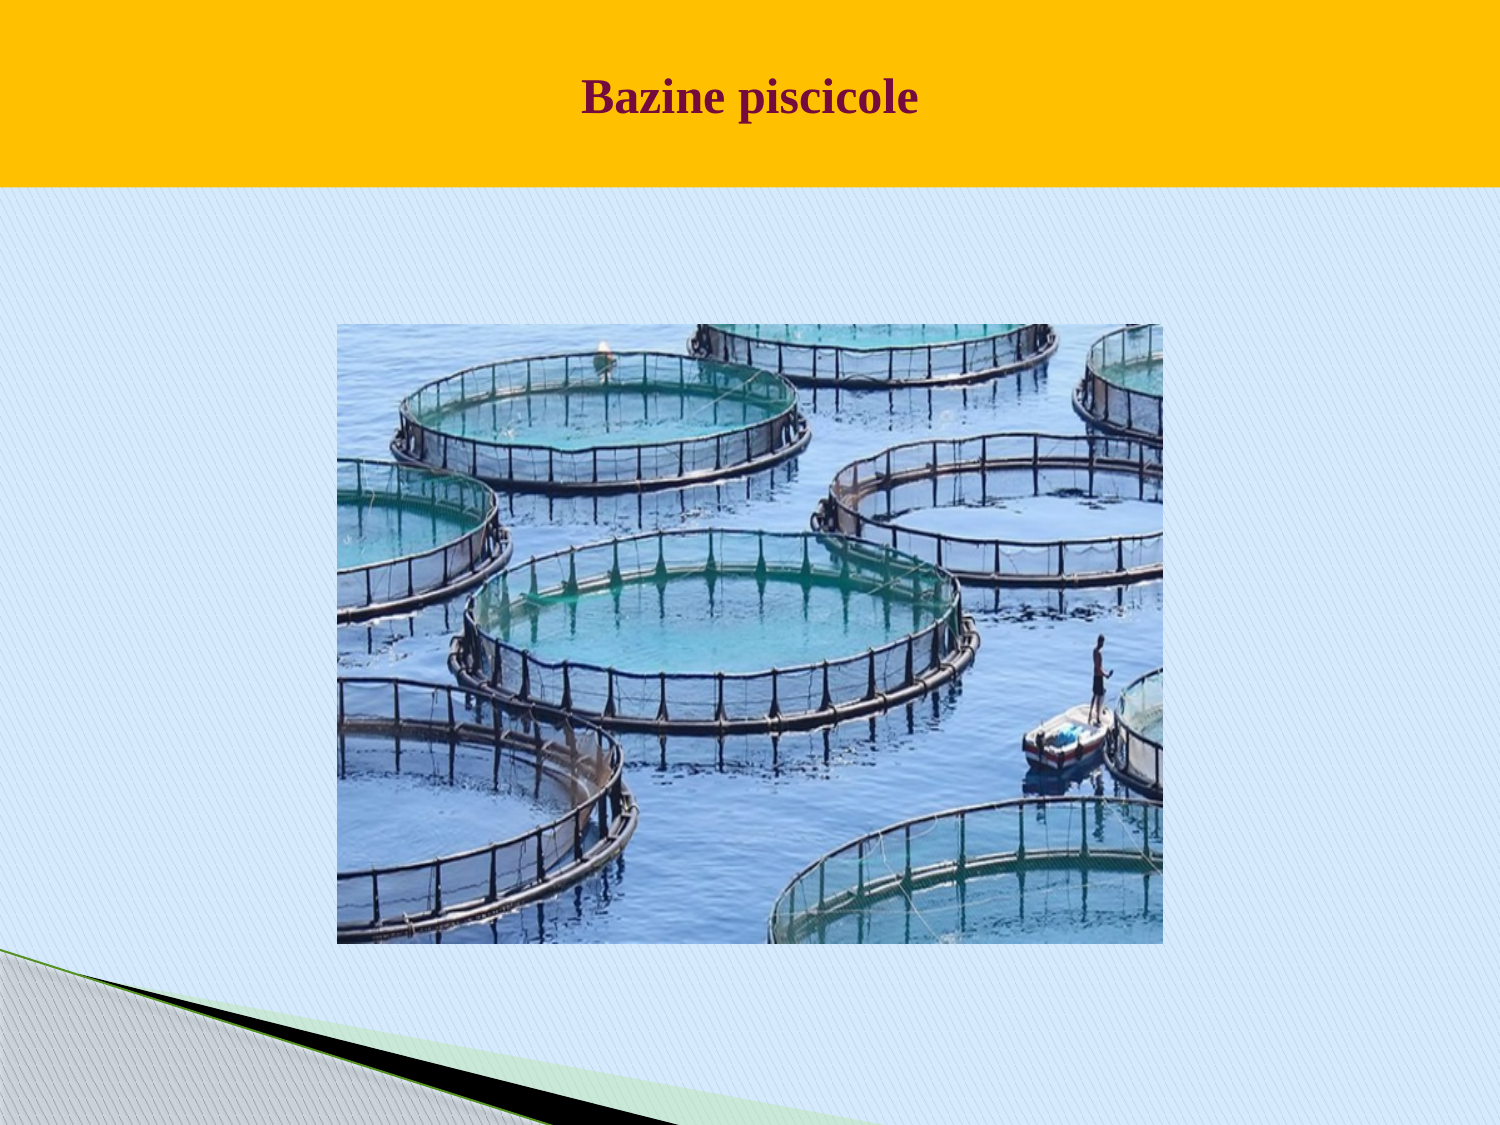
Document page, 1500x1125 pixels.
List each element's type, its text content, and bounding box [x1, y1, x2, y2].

title Bazine piscicole [0, 0, 1500, 188]
picture [337, 324, 1163, 944]
